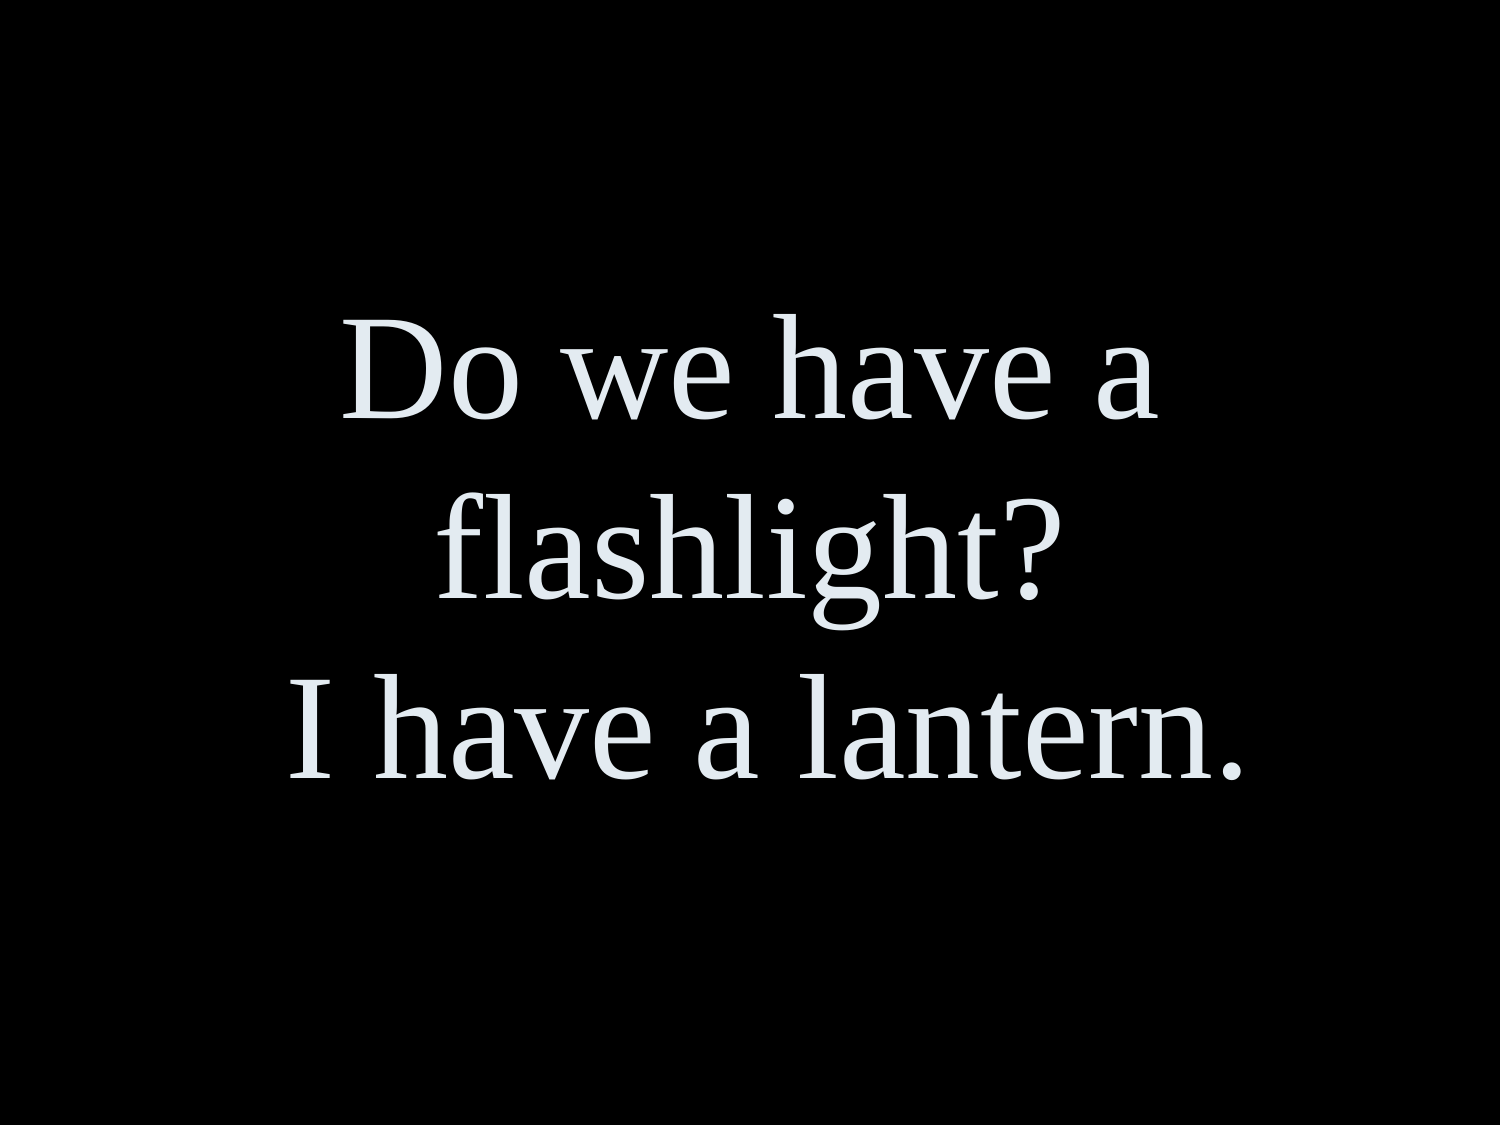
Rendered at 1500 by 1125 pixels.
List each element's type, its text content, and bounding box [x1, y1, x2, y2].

text_box Do we have a flashlight? I have a lantern. [112, 66, 1388, 1012]
